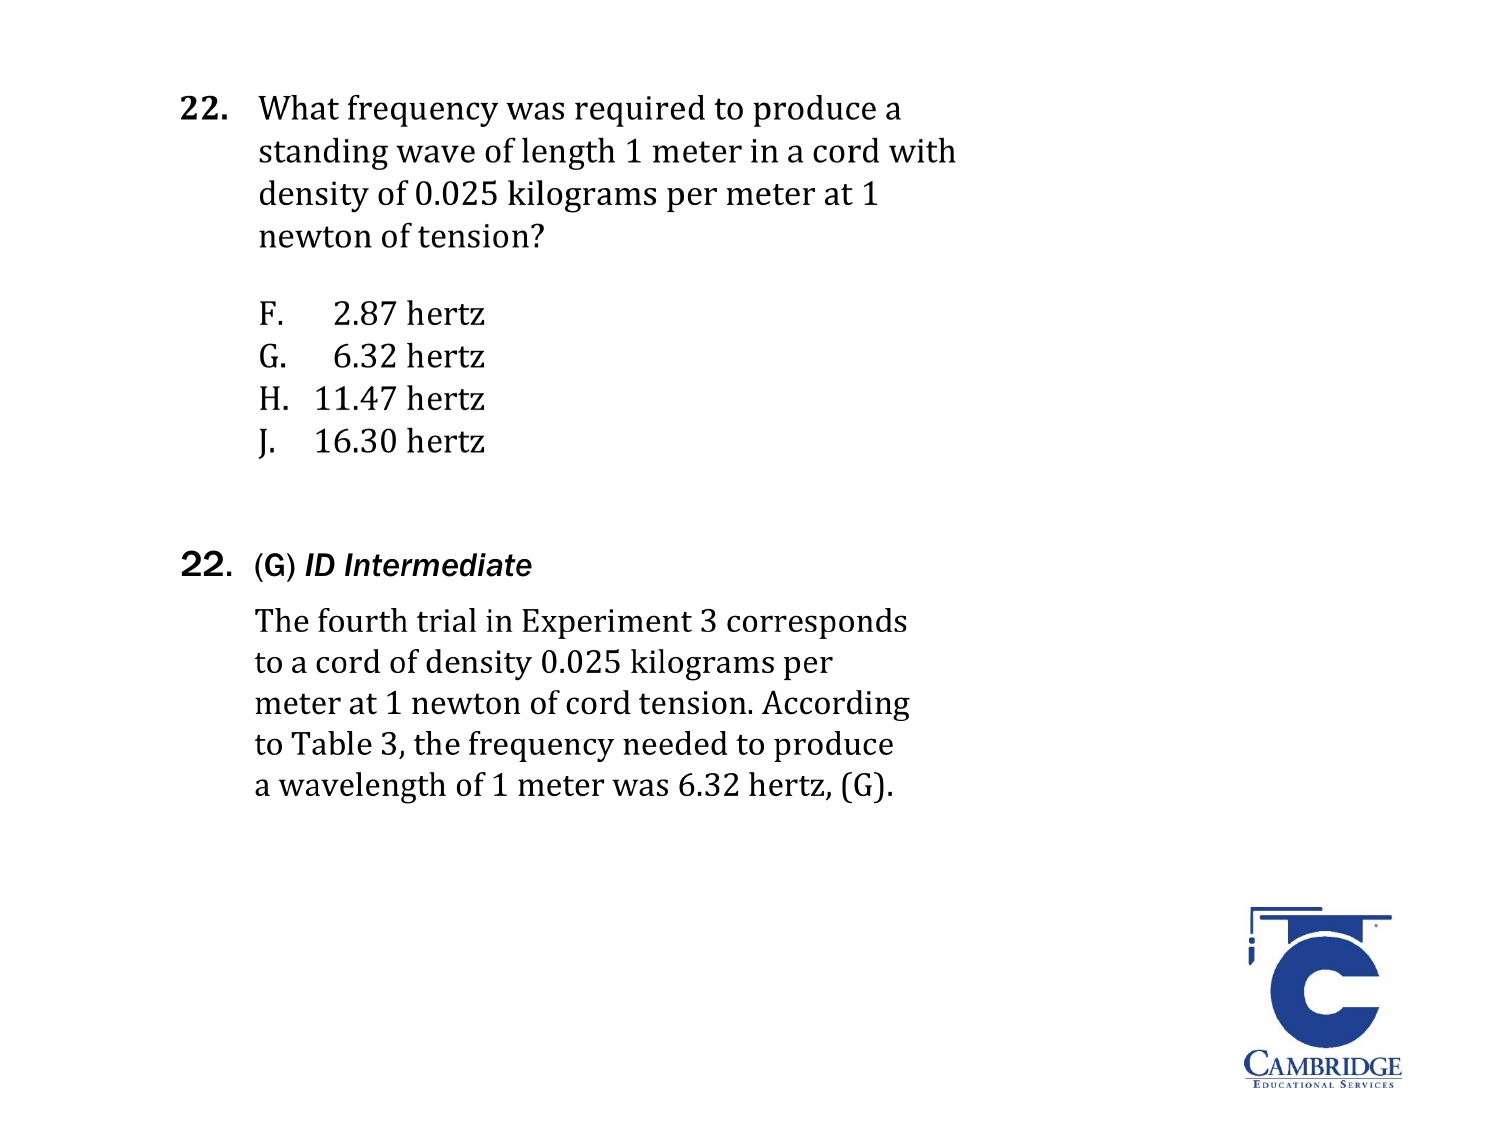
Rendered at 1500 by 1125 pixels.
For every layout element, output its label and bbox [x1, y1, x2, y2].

text_box [171, 81, 966, 807]
picture [1244, 907, 1403, 1088]
